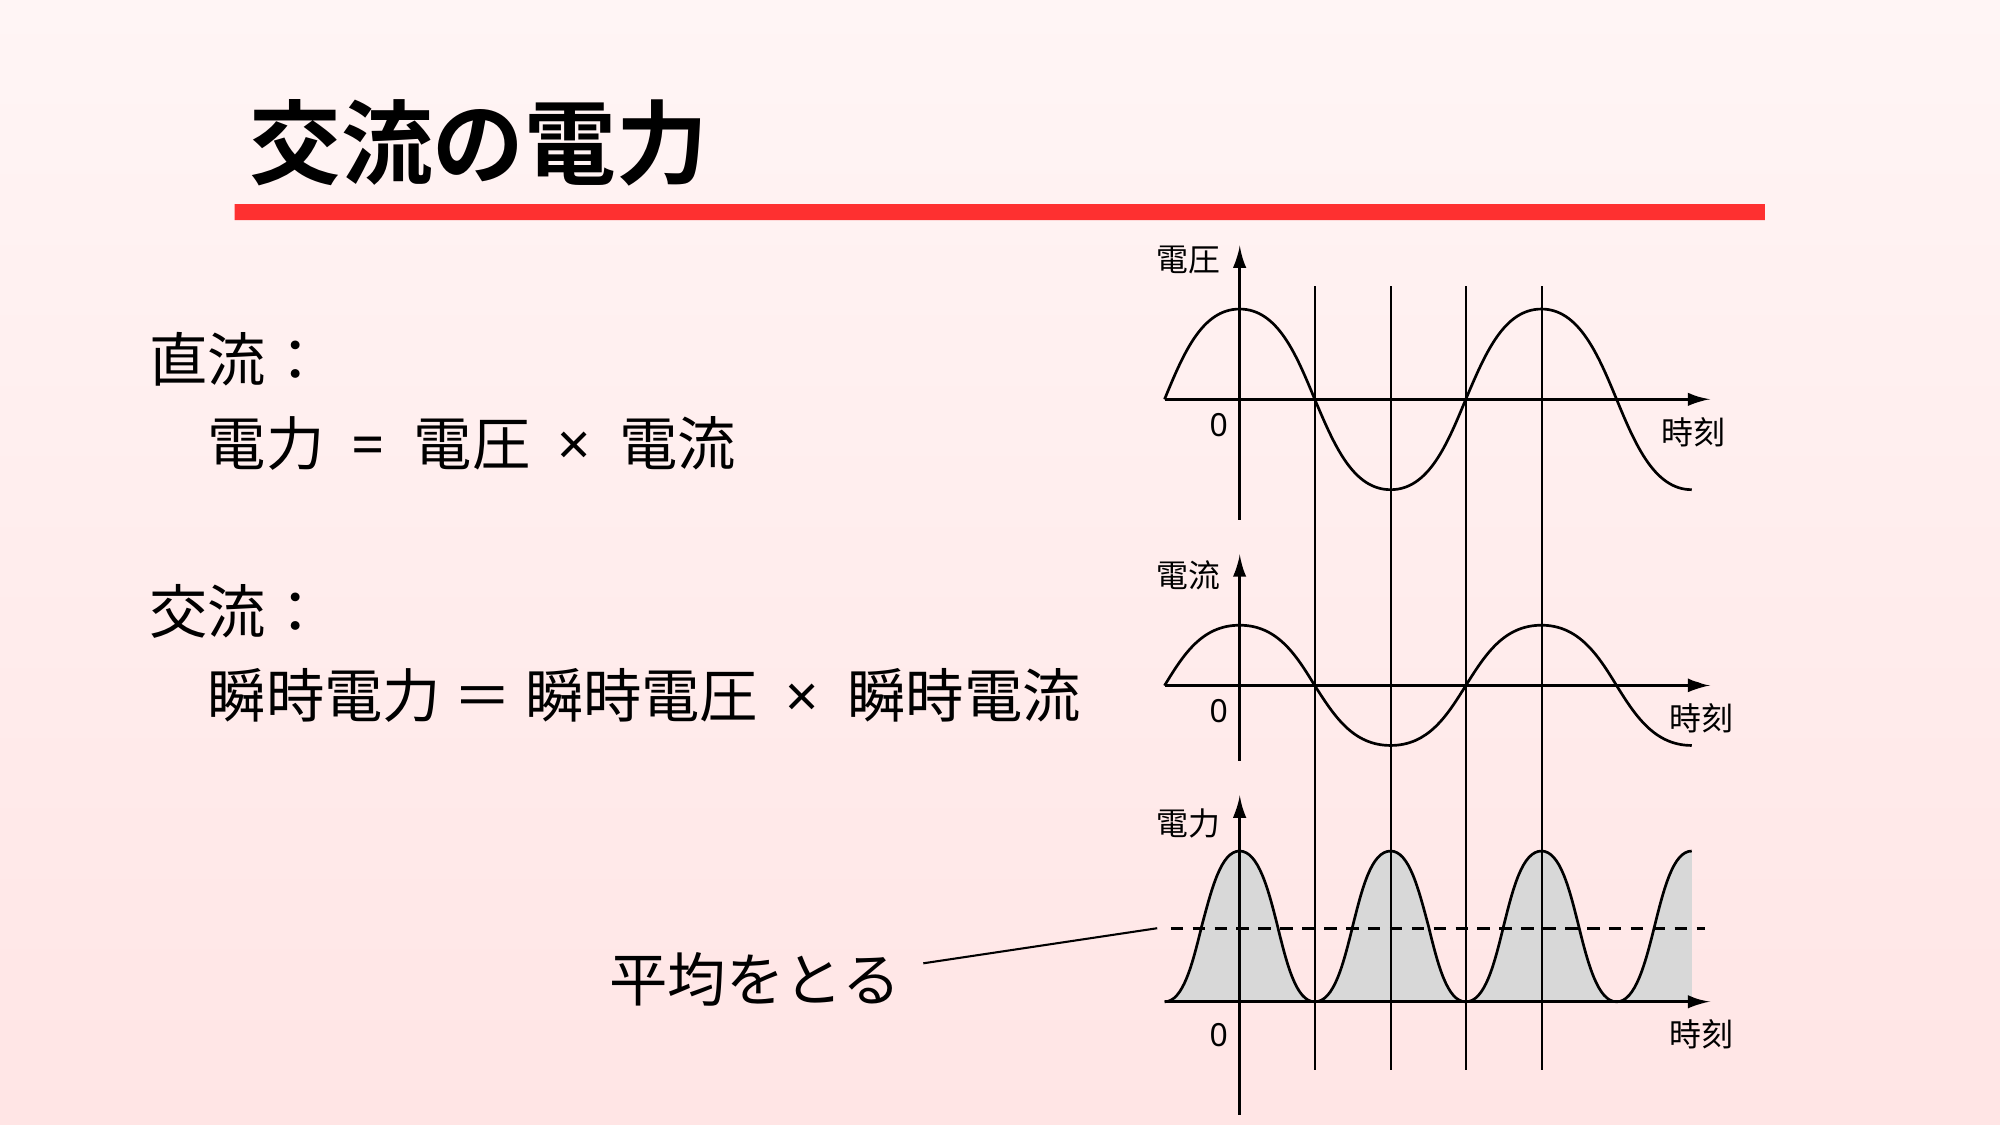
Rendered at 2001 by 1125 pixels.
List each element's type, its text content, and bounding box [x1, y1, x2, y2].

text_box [923, 928, 1158, 964]
text_box 平均をとる [594, 921, 916, 1021]
picture [1157, 243, 1734, 1115]
title 交流の電力 [234, 75, 1765, 219]
text_box 直流： 電力 = 電圧 × 電流 交流： 瞬時電力 ＝ 瞬時電圧 × 瞬時電流 [134, 301, 1096, 737]
